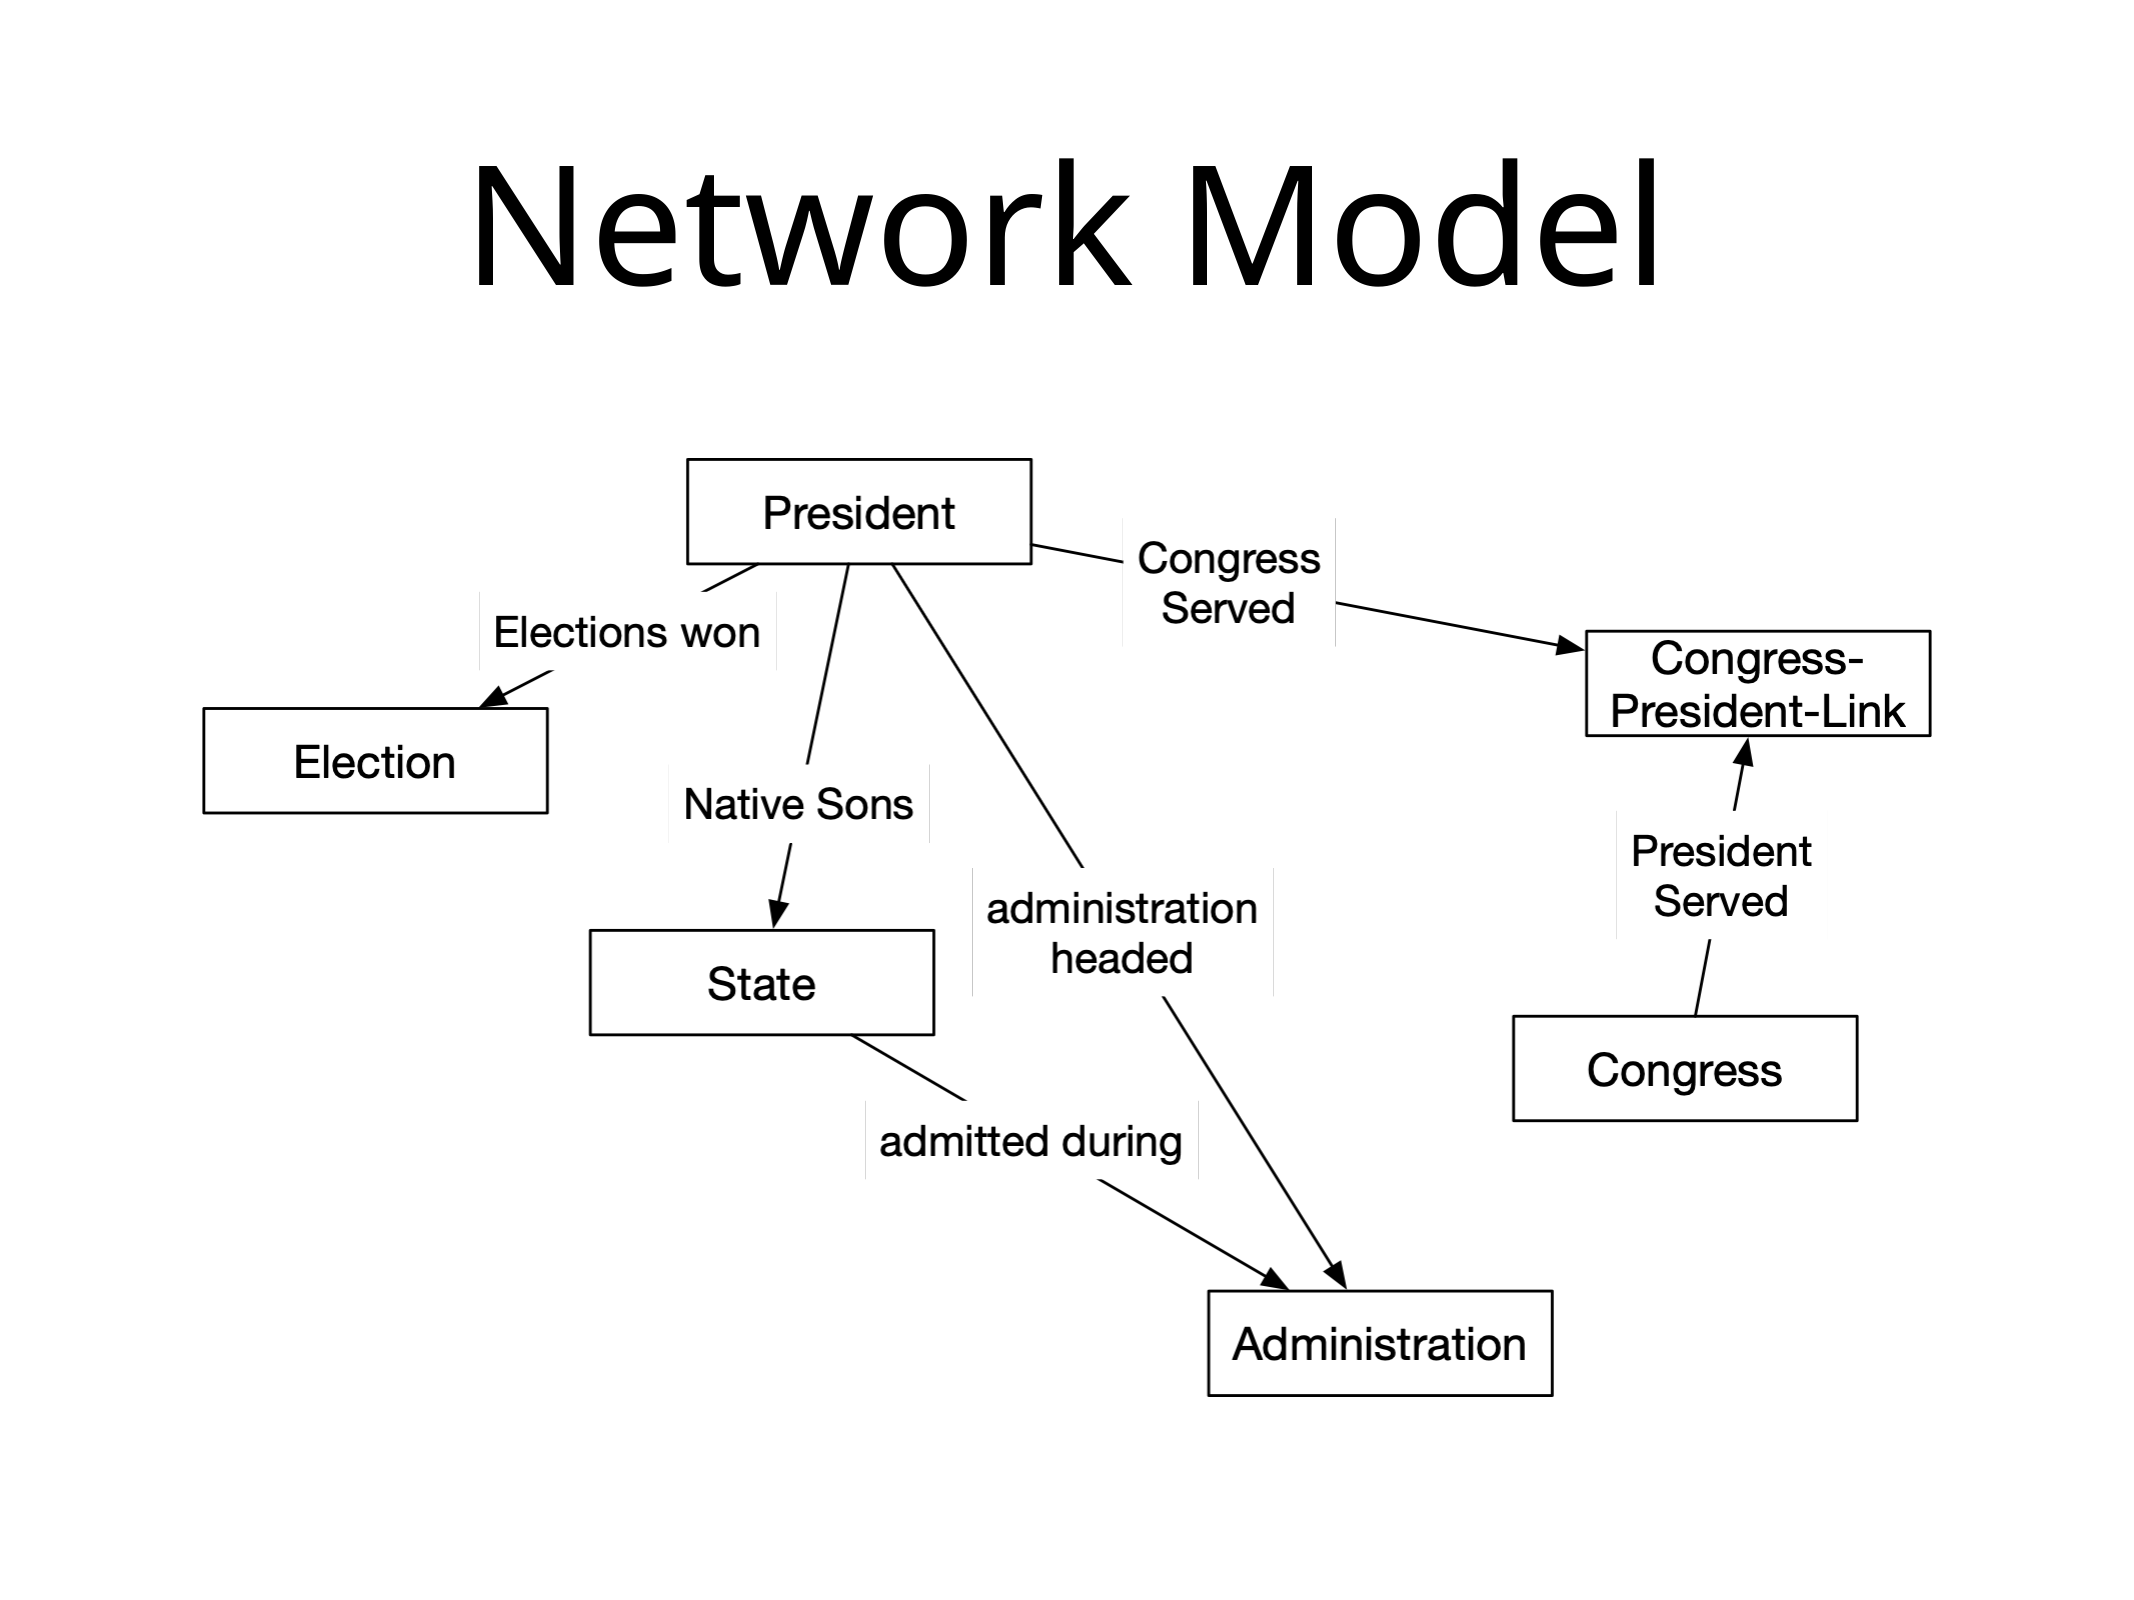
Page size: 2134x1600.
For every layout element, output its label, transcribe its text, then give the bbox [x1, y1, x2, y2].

picture [200, 458, 1933, 1397]
title Network Model [155, 41, 1978, 397]
